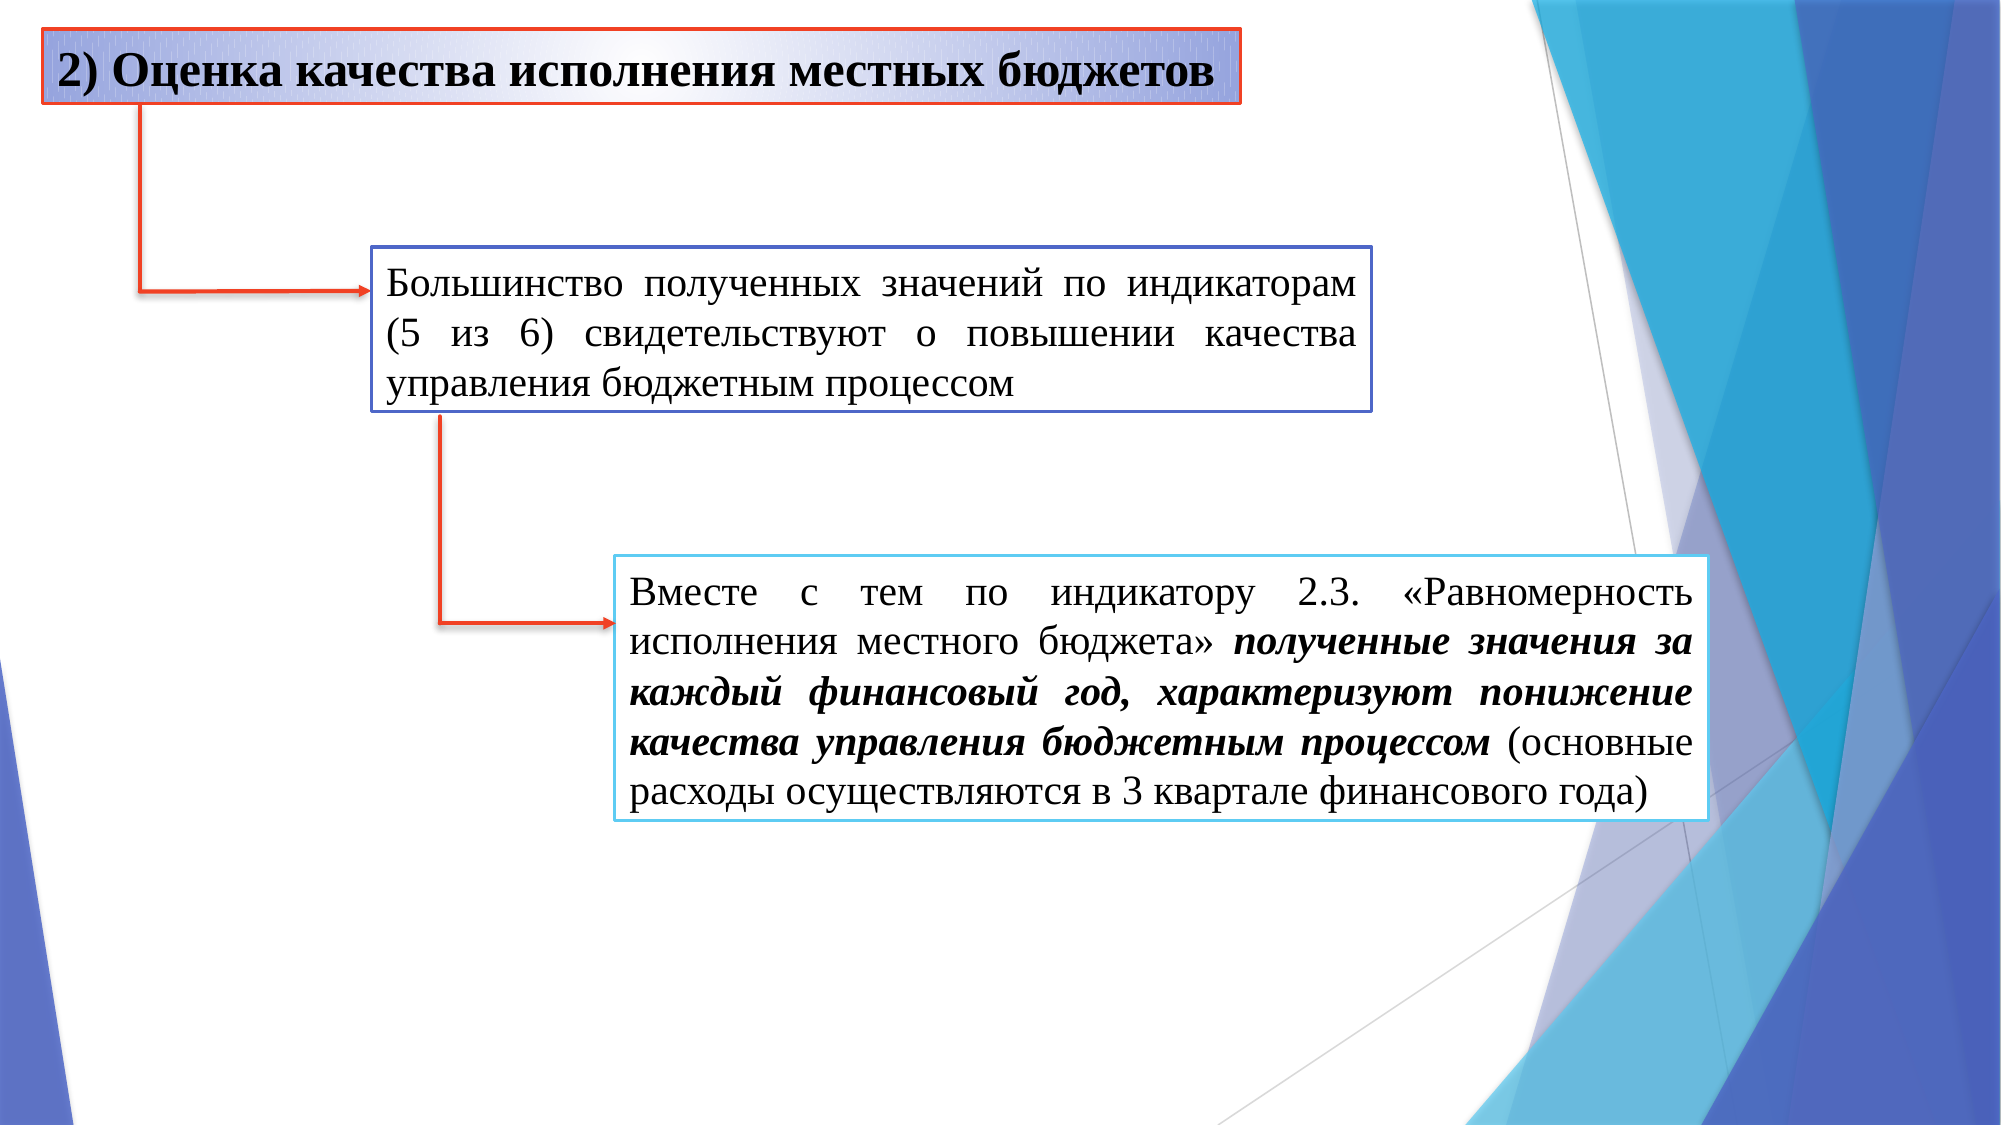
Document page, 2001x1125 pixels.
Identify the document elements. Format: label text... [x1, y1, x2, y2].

text_box Большинство полученных значений по индикаторам (5 из 6) свидетельствуют о повышении качества управления бюджетным процессом [370, 245, 1373, 413]
text_box 2) Оценка качества исполнения местных бюджетов [41, 27, 1242, 105]
text_box Вместе с тем по индикатору 2.3. «Равномерность исполнения местного бюджета» полученные значения за каждый финансовый год, характеризуют понижение качества управления бюджетным процессом (основные расходы осуществляются в 3 квартале финансового года) [613, 554, 1710, 822]
